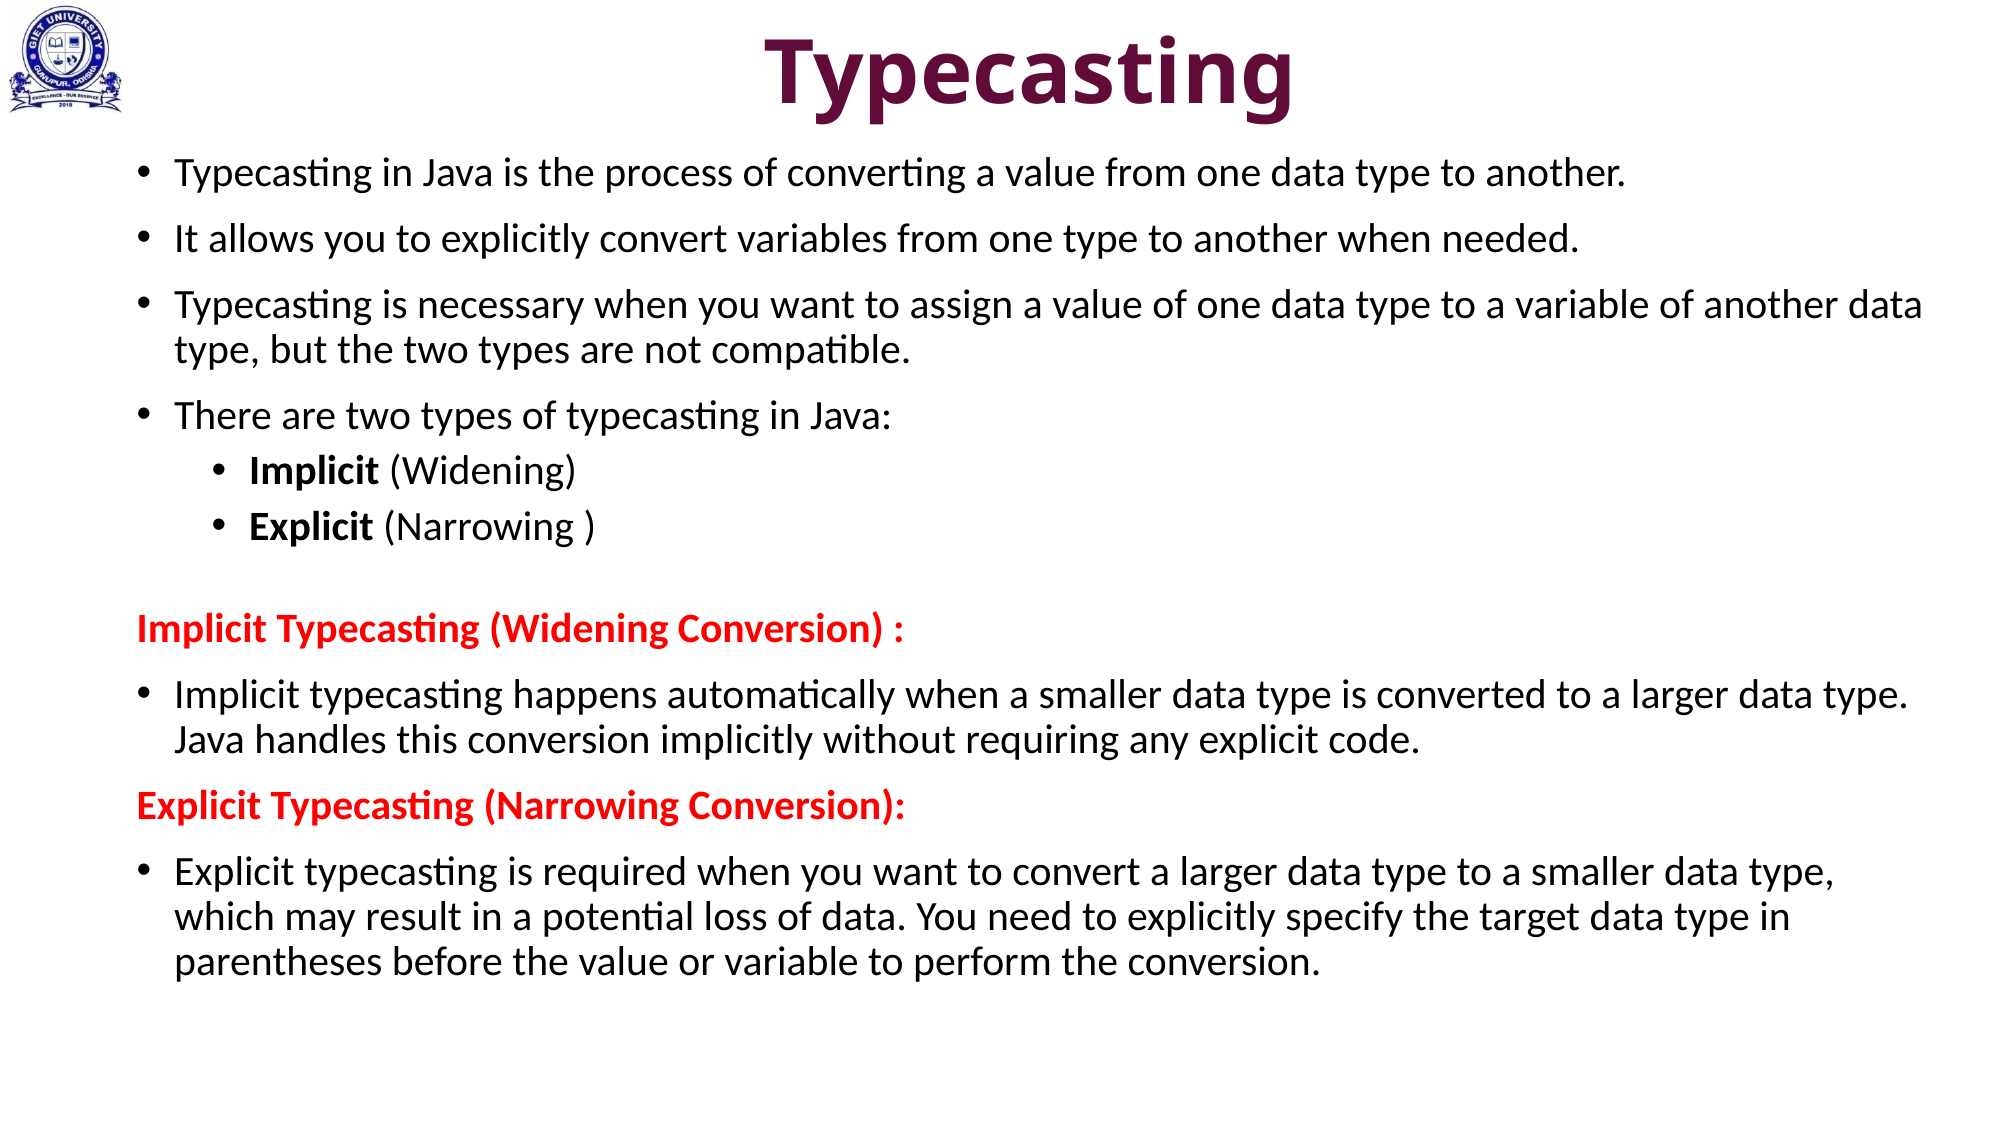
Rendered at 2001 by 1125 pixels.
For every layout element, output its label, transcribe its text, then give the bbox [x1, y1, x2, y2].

picture [9, 0, 122, 113]
title Typecasting [168, 19, 1894, 131]
list Typecasting in Java is the process of converting a value from one data type to another. It allows you to explicitly convert variables from one type to another when needed. Typecasting is necessary when you want to assign a value of one data type to a variable of another data type, but the two types are not compatible. There are two types of typecasting in Java: Implicit (Widening) Explicit (Narrowing ) Implicit Typecasting (Widening Conversion) : Implicit typecasting happens automatically when a smaller data type is converted to a larger data type. Java handles this conversion implicitly without requiring any explicit code. Explicit Typecasting (Narrowing Conversion): Explicit typecasting is required when you want to convert a larger data type to a smaller data type, which may result in a potential loss of data. You need to explicitly specify the target data type in parentheses before the value or variable to perform the conversion. [121, 143, 1940, 1072]
